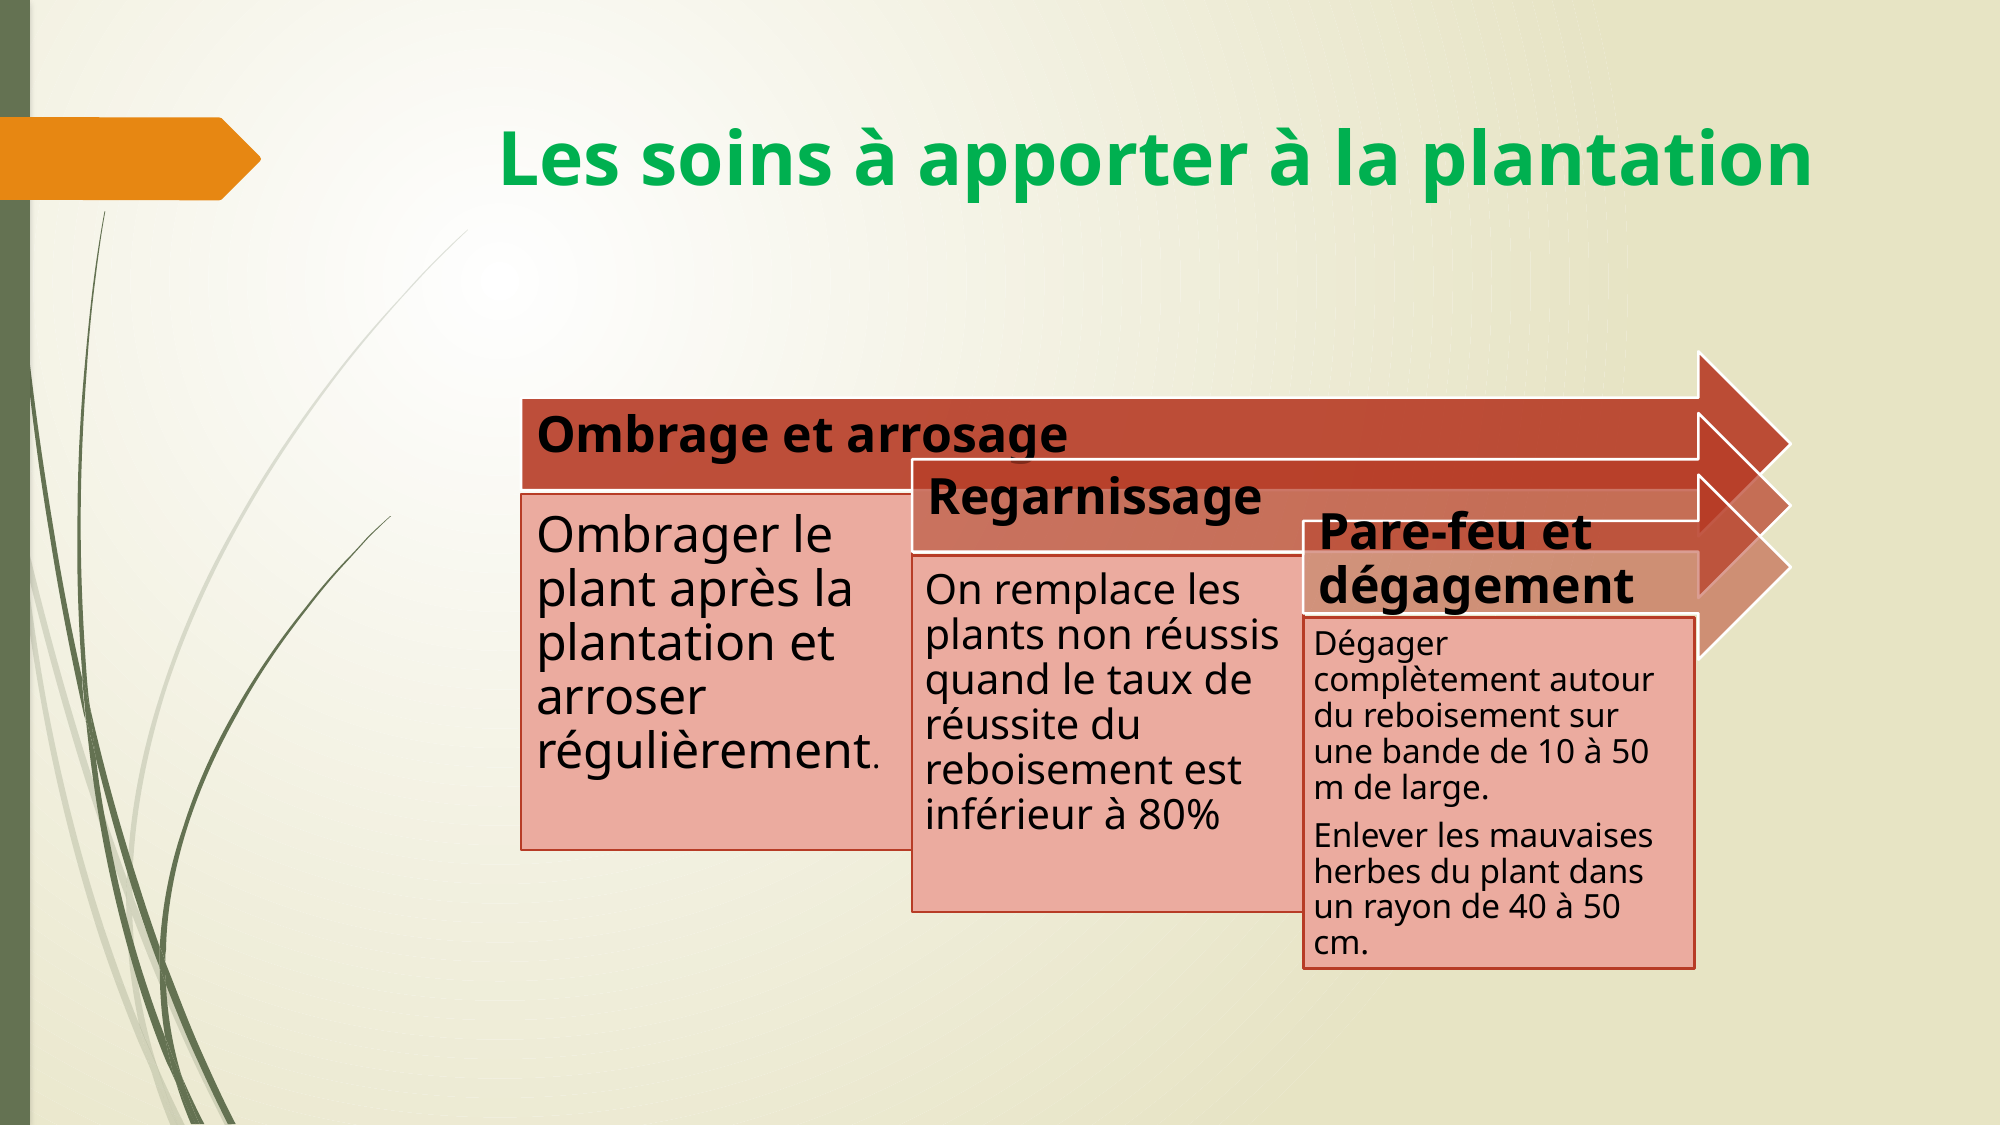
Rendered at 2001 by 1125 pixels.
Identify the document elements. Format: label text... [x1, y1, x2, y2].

title Les soins à apporter à la plantation [425, 102, 1888, 313]
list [424, 349, 1888, 971]
